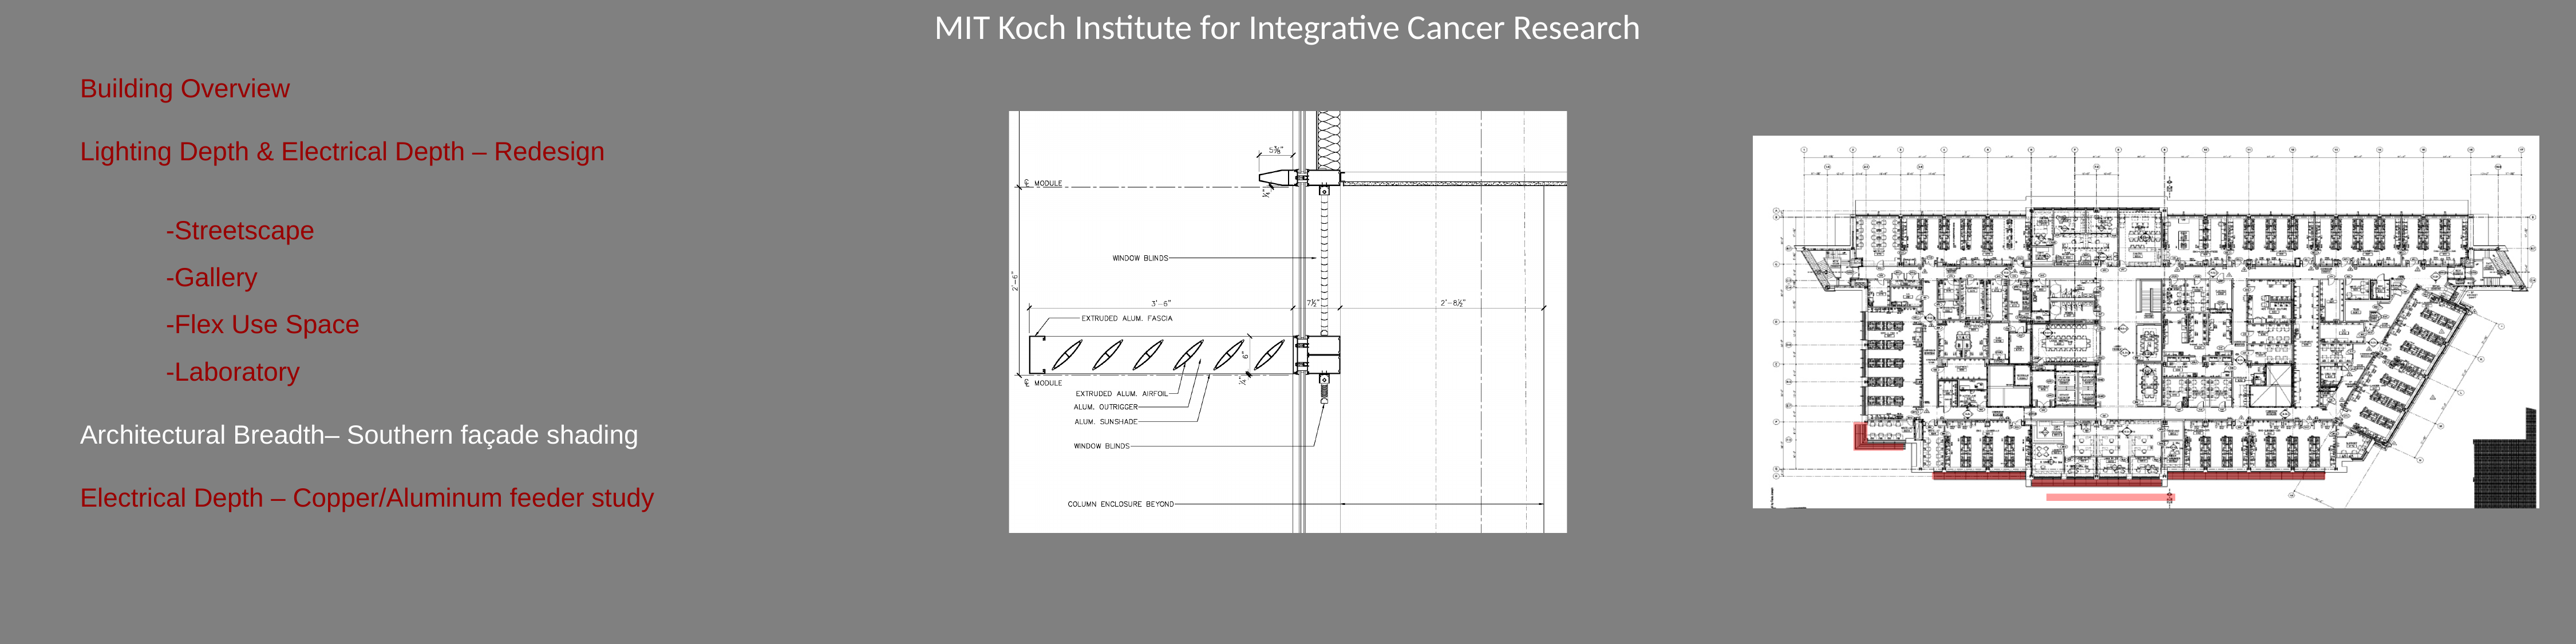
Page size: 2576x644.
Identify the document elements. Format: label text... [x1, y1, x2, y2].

picture [1009, 110, 1567, 533]
text_box Building Overview Lighting Depth & Electrical Depth – Redesign -Streetscape -Gallery -Flex Use Space -Laboratory Architectural Breadth– Southern façade shading Electrical Depth – Copper/Aluminum feeder study [72, 35, 787, 579]
text_box MIT Koch Institute for Integrative Cancer Research [844, 0, 1732, 50]
picture [1753, 136, 2540, 508]
